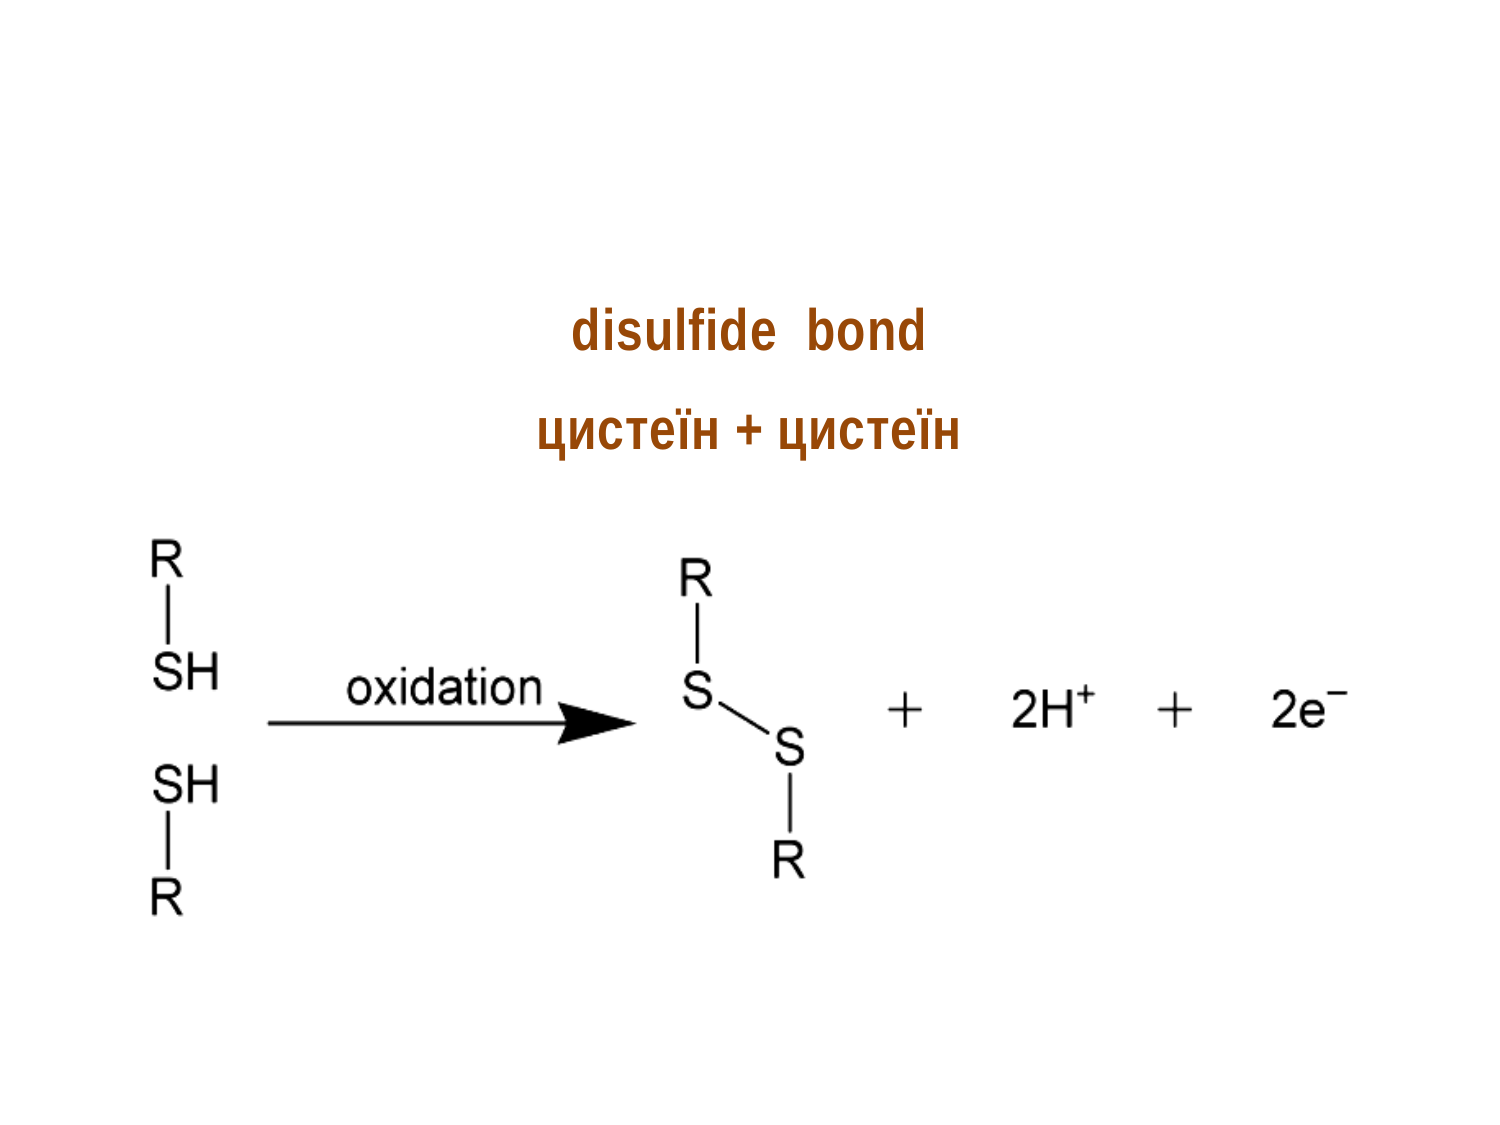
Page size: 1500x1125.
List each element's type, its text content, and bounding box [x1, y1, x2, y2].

title disulfide bond цистеїн + цистеїн [0, 302, 1500, 596]
picture [95, 514, 1405, 941]
